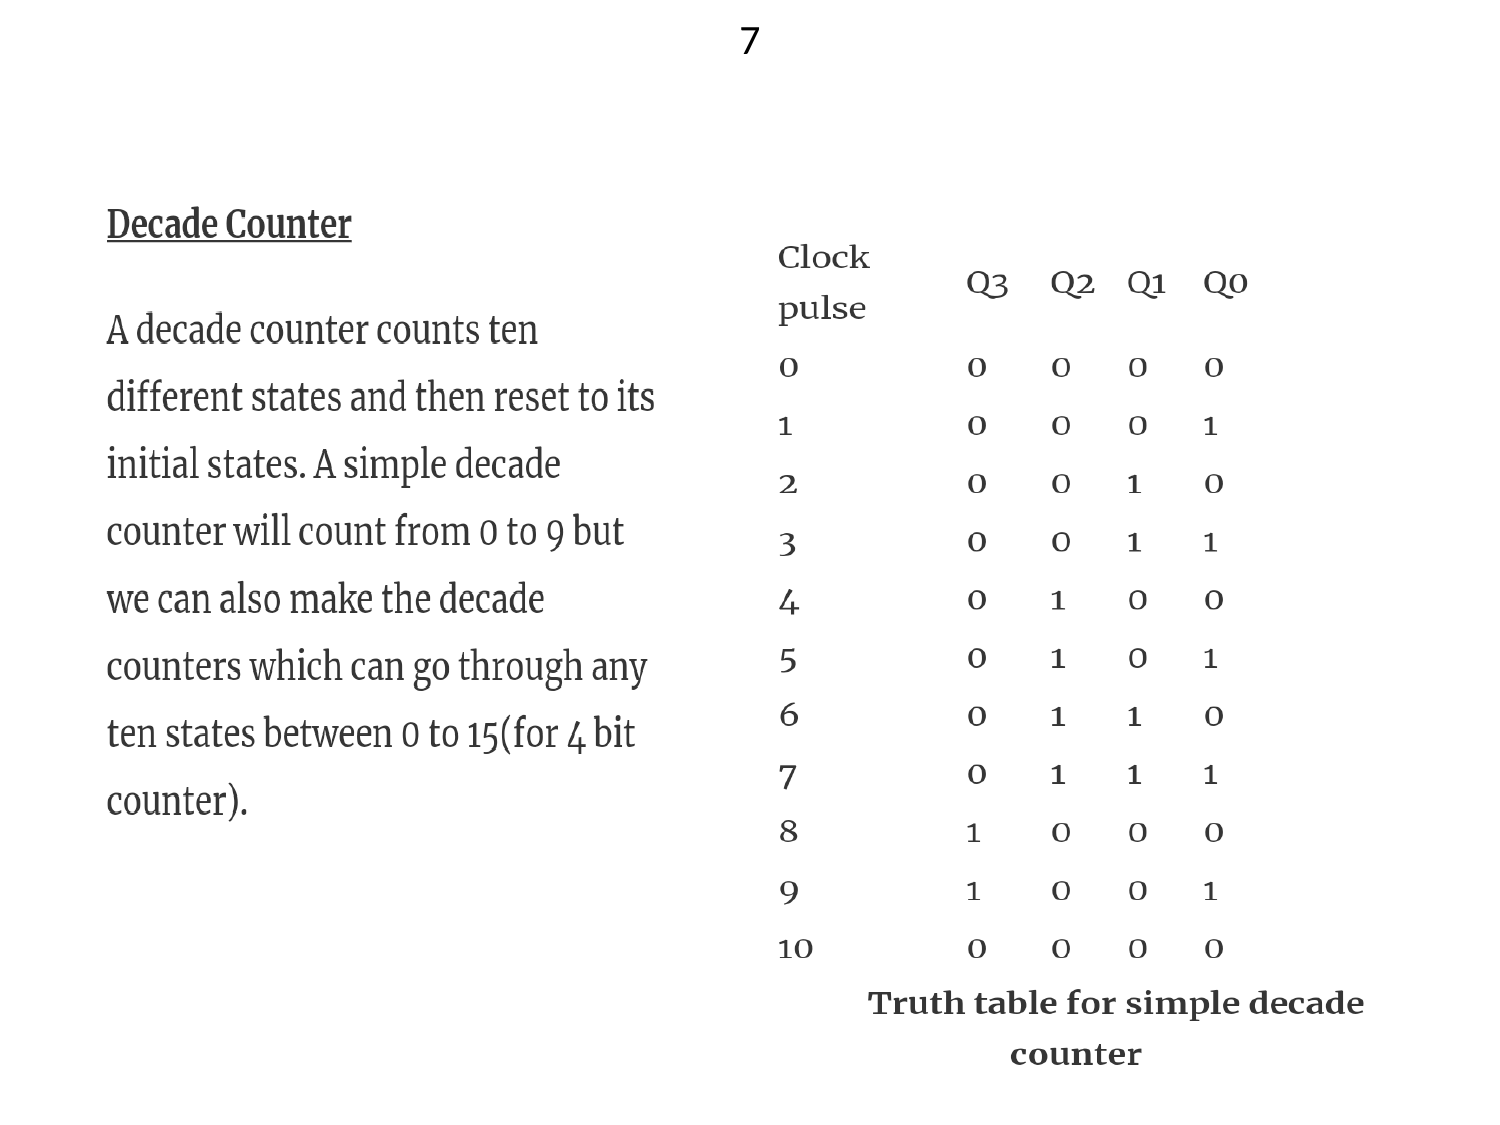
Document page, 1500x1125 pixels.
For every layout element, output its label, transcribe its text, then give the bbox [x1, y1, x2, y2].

picture [74, 187, 701, 876]
title 7 [75, 0, 1425, 75]
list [737, 237, 1414, 1076]
